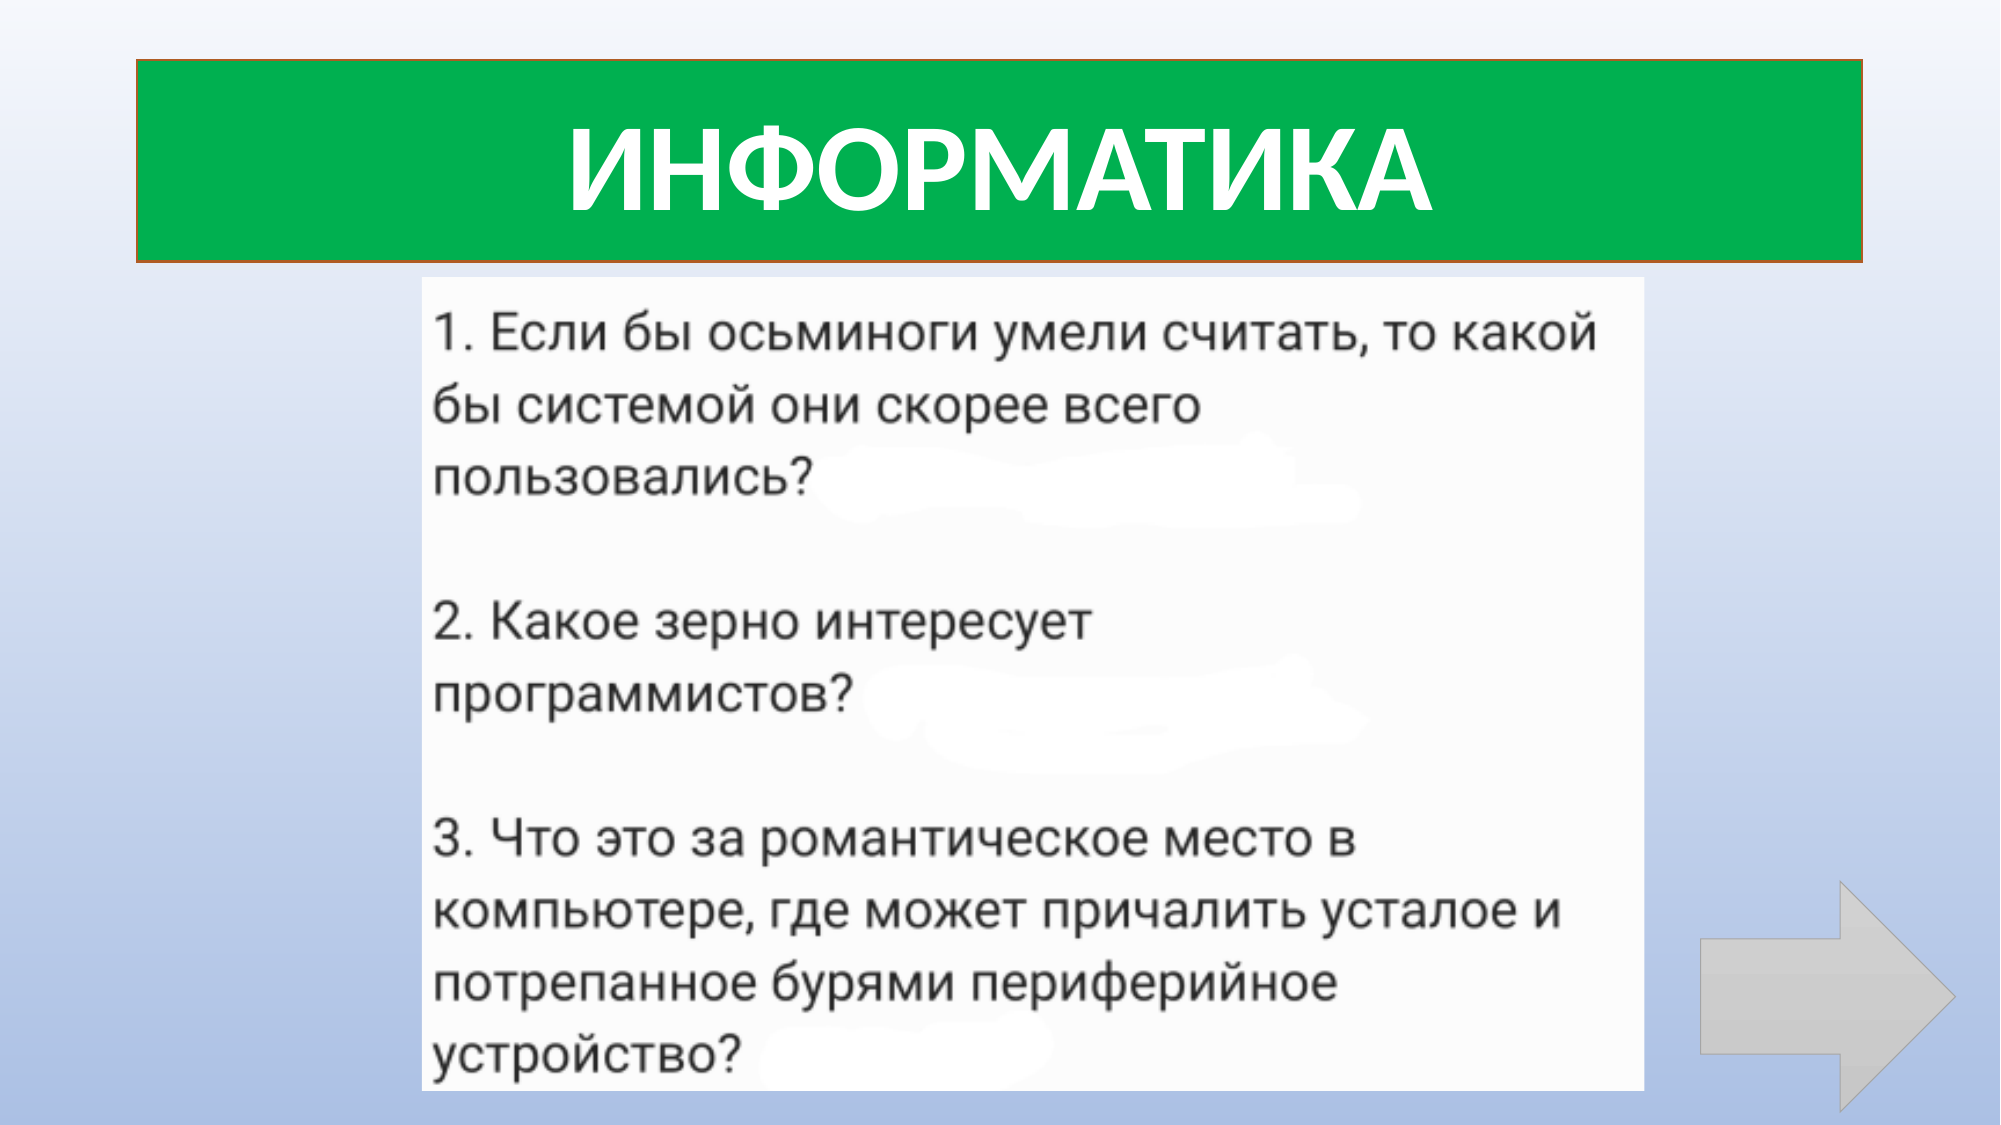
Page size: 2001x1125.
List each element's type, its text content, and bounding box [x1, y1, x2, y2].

text_box ИНФОРМАТИКА [136, 59, 1863, 263]
picture [421, 277, 1645, 1091]
text_box [1700, 879, 1957, 1114]
